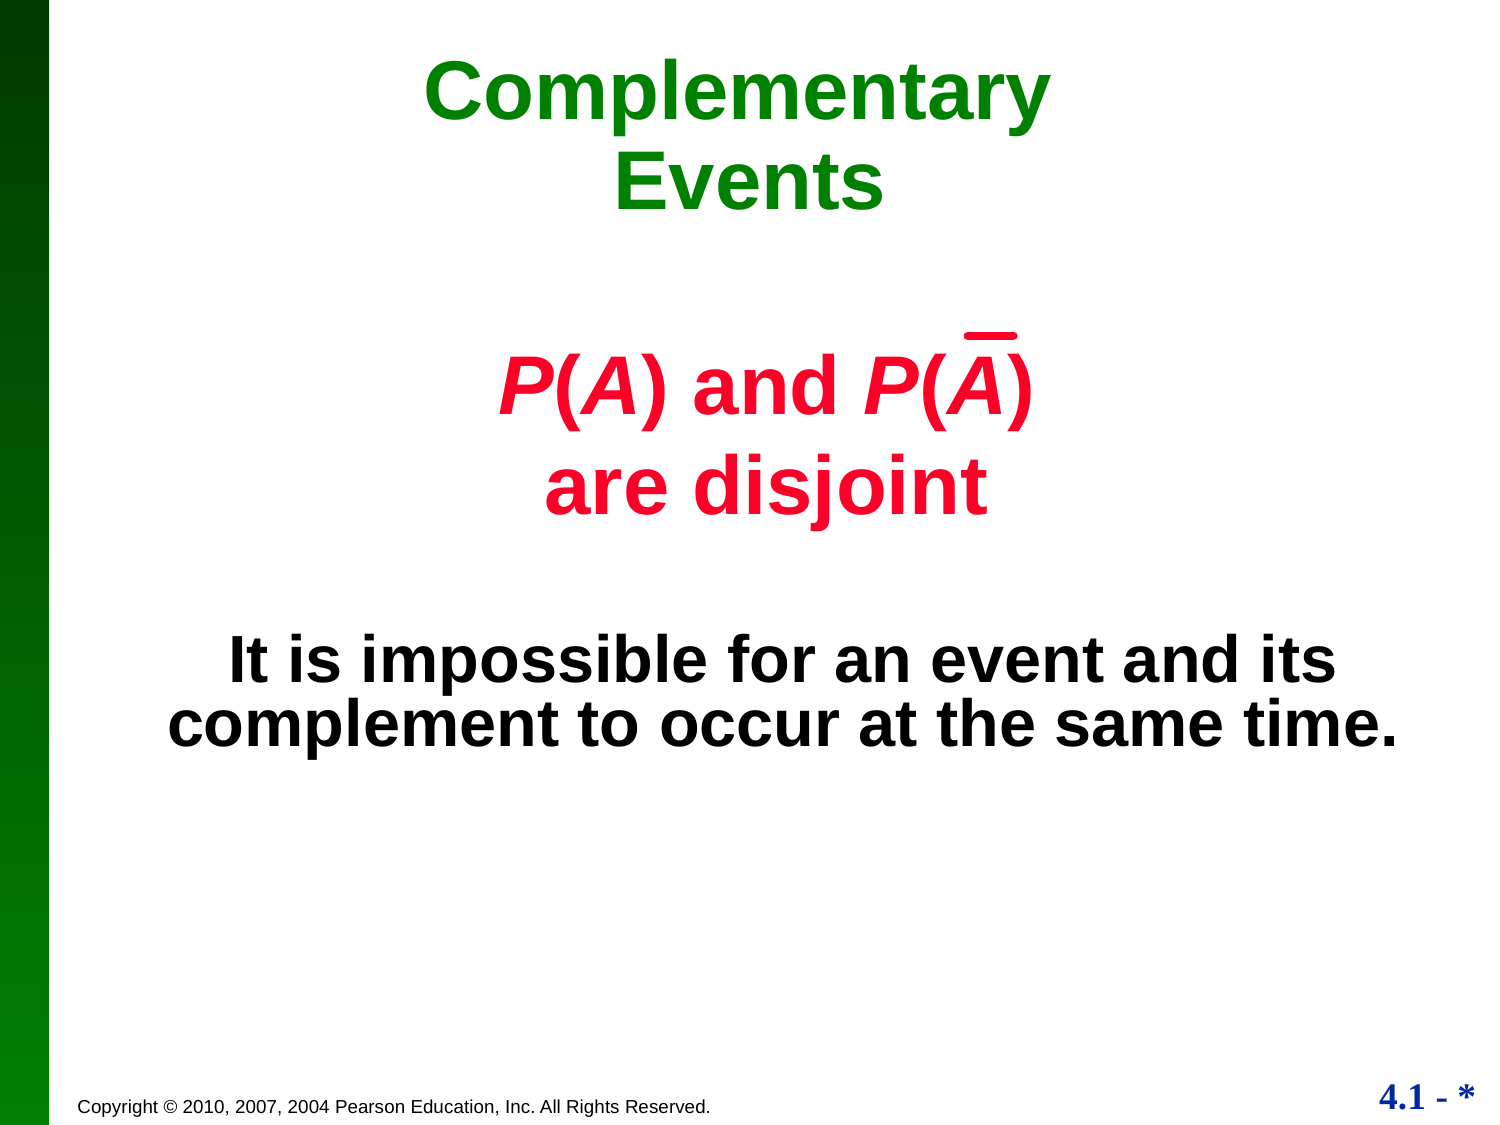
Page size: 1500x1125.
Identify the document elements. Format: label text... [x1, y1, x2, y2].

list P(A) and P(A) are disjoint [41, 323, 1492, 554]
text_box It is impossible for an event and its complement to occur at the same time. [127, 623, 1440, 879]
title Complementary Events [99, 68, 1400, 207]
